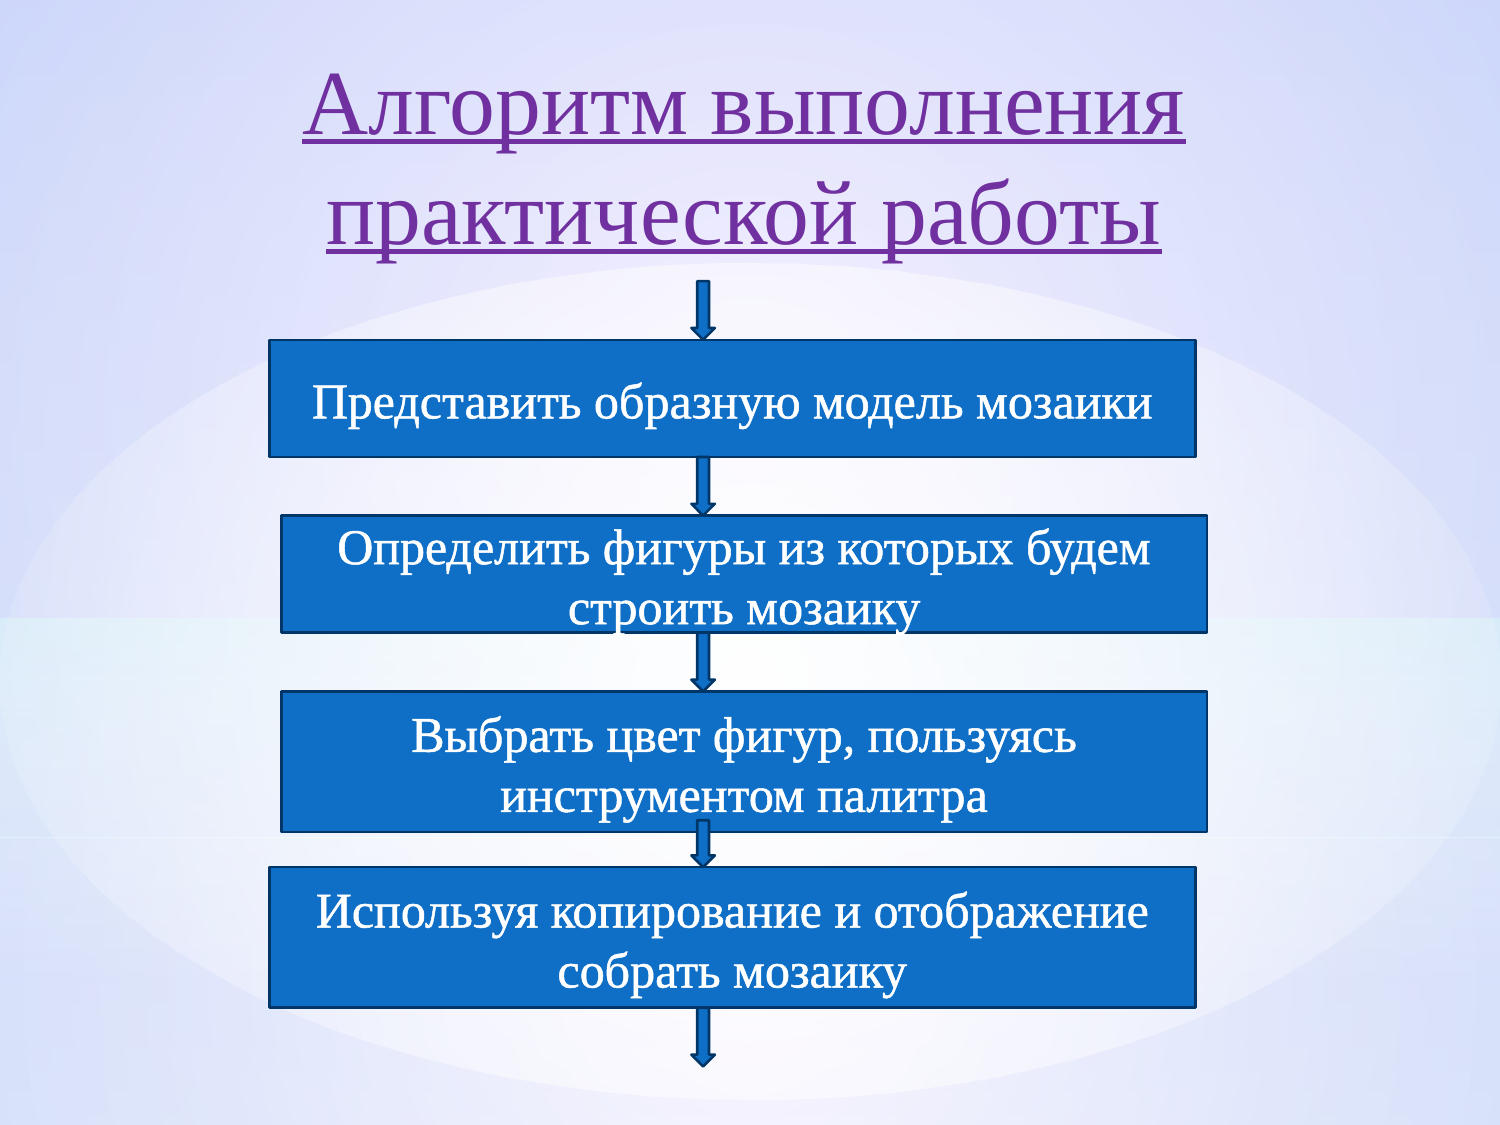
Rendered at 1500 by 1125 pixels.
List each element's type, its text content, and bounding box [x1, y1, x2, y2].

text_box Выбрать цвет фигур, пользуясь инструментом палитра [280, 690, 1208, 833]
text_box [690, 631, 717, 693]
text_box [690, 1006, 717, 1068]
text_box [690, 818, 717, 869]
text_box Алгоритм выполнения практической работы [58, 35, 1430, 800]
text_box Определить фигуры из которых будем строить мозаику [280, 514, 1208, 634]
text_box Представить образную модель мозаики [268, 339, 1197, 458]
text_box Используя копирование и отображение собрать мозаику [268, 866, 1197, 1009]
text_box [690, 455, 717, 517]
text_box [690, 279, 717, 341]
